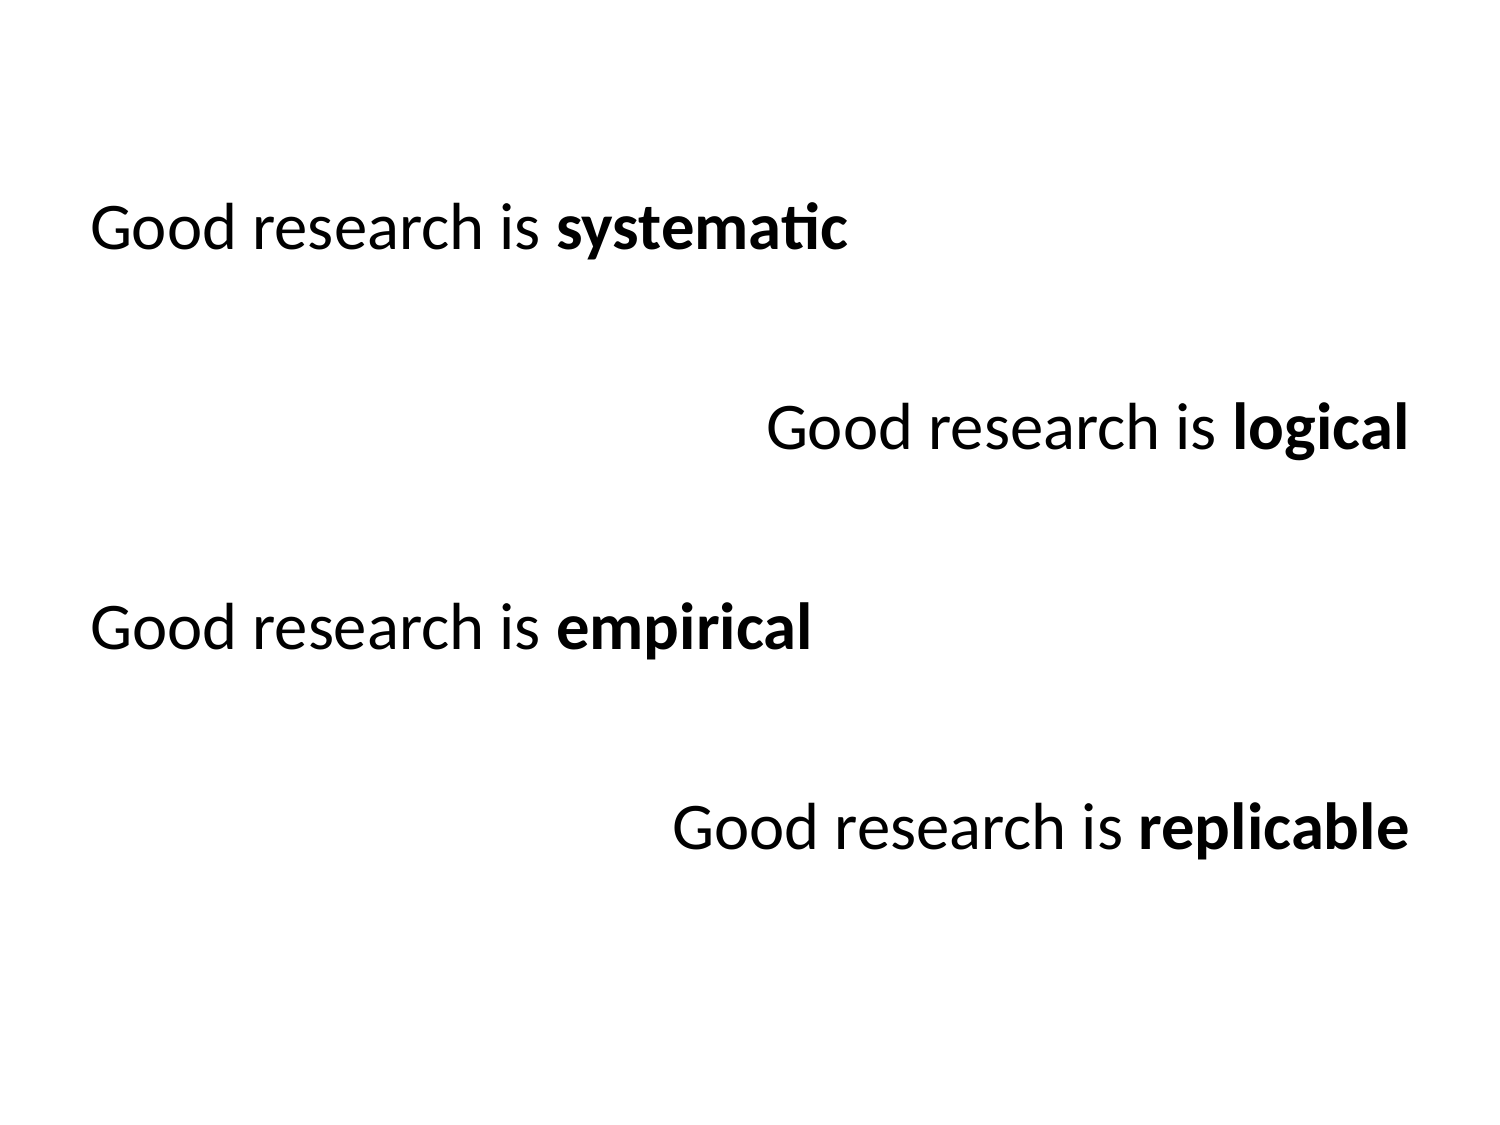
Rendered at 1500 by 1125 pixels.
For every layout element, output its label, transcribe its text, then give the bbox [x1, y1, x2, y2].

text_box Good research is empirical [74, 575, 1425, 700]
text_box Good research is replicable [74, 774, 1425, 900]
text_box Good research is logical [74, 375, 1425, 500]
list Good research is systematic [75, 174, 1425, 300]
